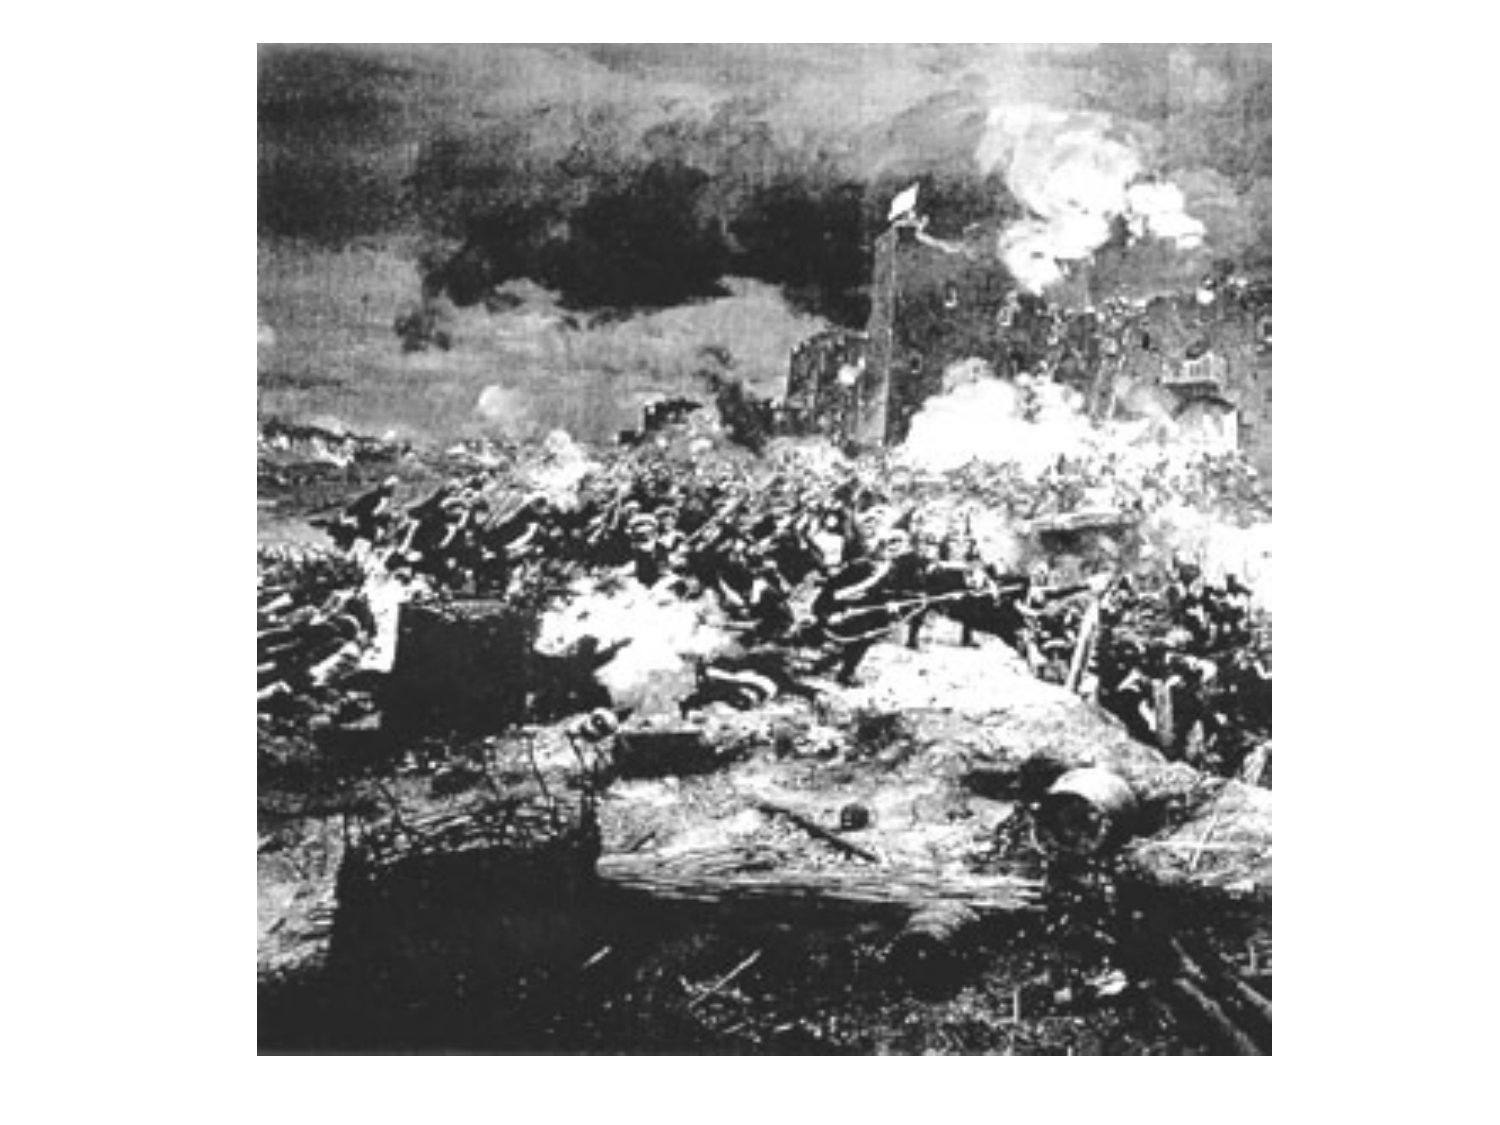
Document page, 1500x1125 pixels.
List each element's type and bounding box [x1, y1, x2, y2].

list [257, 43, 1272, 1057]
